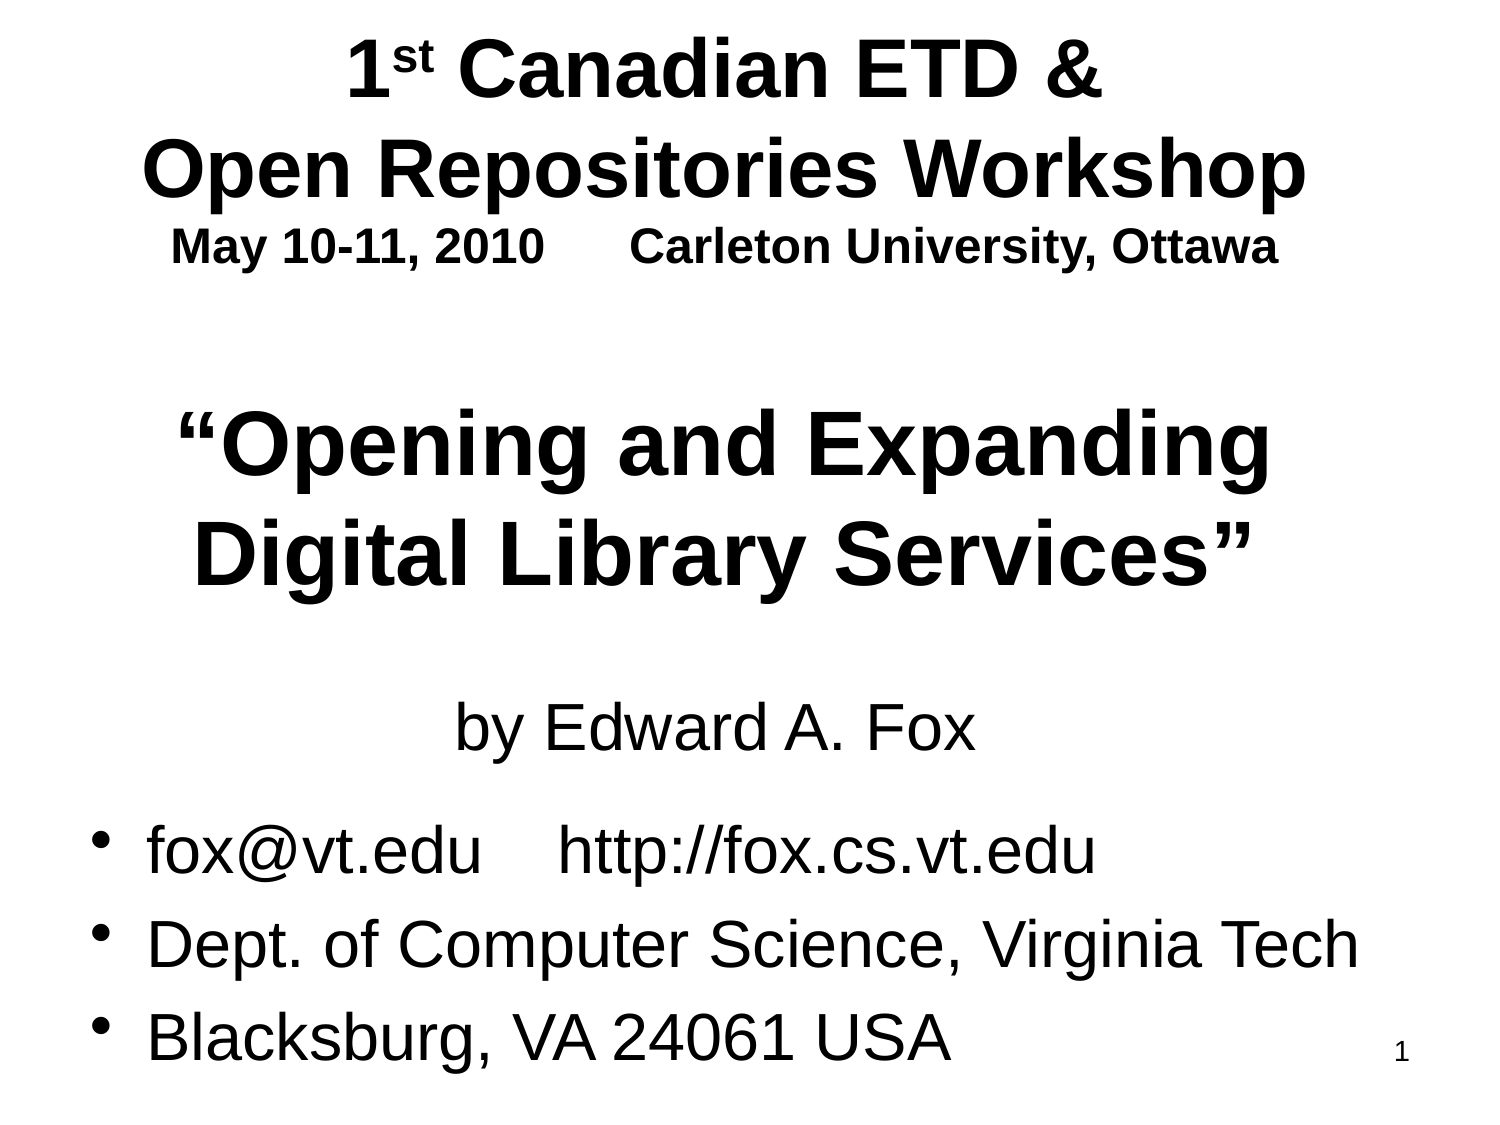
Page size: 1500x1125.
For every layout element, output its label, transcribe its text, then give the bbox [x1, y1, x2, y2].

title 1st Canadian ETD & Open Repositories Workshop May 10-11, 2010 Carleton University, Ottawa “Opening and Expanding Digital Library Services” by Edward A. Fox [49, 374, 1401, 563]
text_box fox@vt.edu http://fox.cs.vt.edu Dept. of Computer Science, Virginia Tech Blacksburg, VA 24061 USA [74, 799, 1425, 1105]
